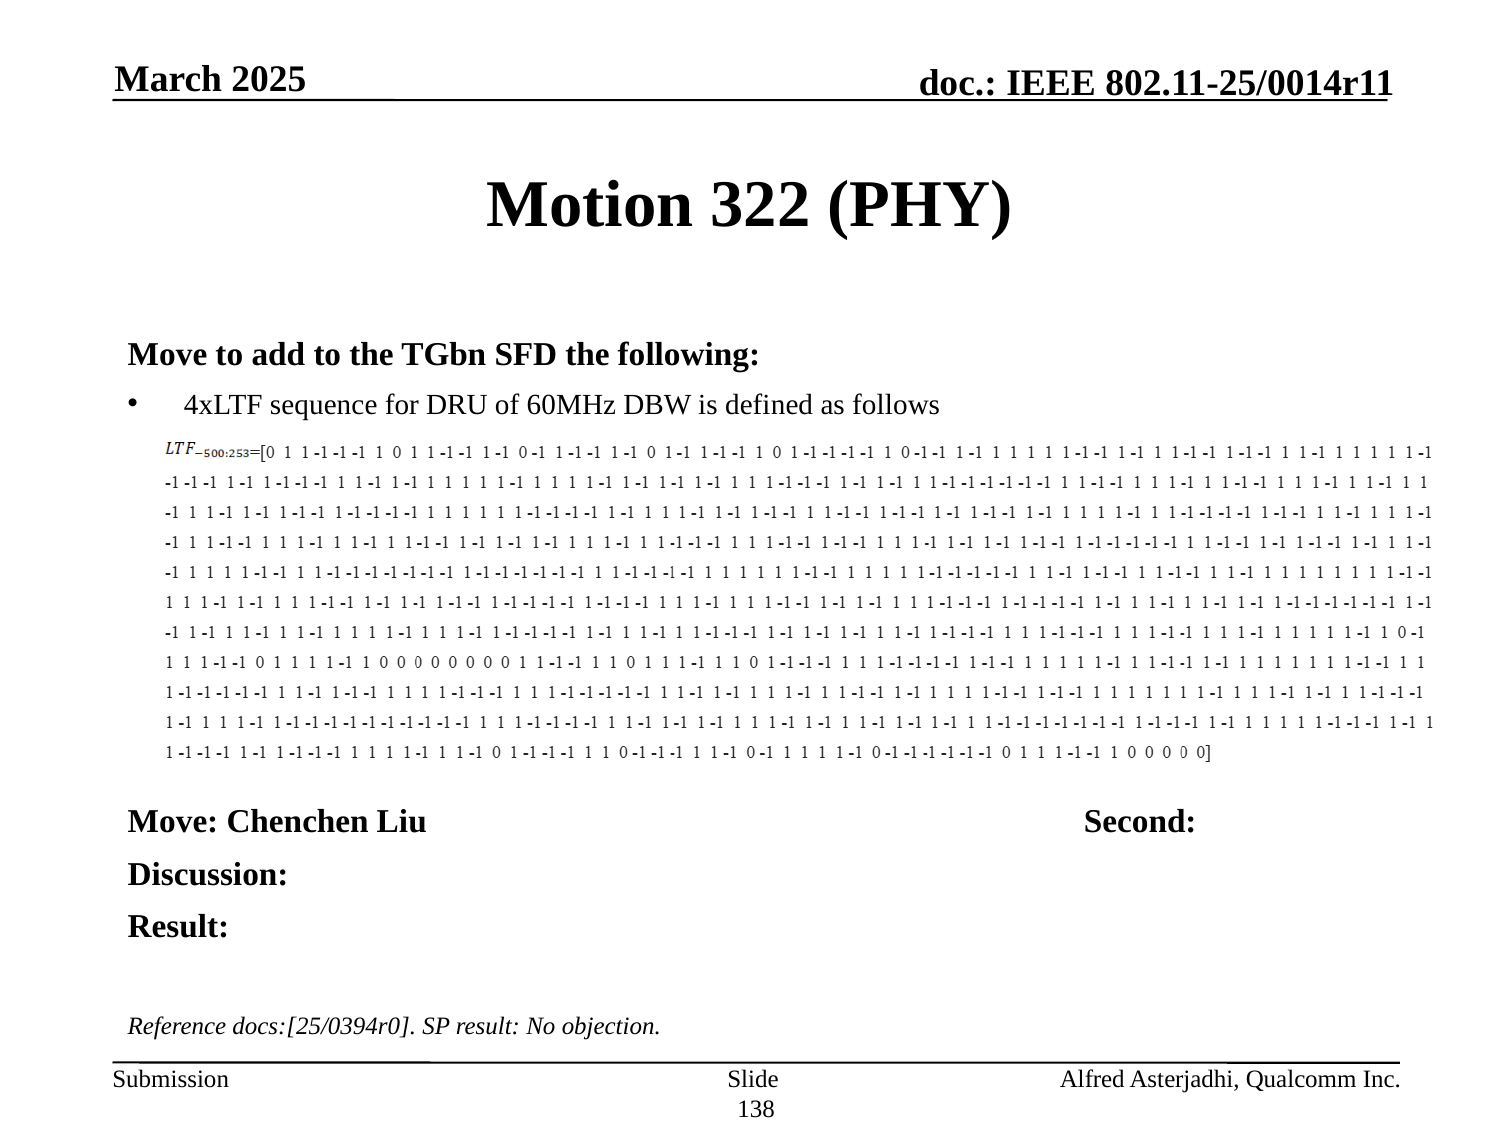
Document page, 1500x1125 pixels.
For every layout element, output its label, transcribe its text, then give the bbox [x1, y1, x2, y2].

title Motion 322 (PHY) [112, 112, 1388, 288]
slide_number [114, 54, 423, 100]
picture [161, 438, 1438, 767]
slide_number Slide 138 [712, 1061, 800, 1123]
footer Alfred Asterjadhi, Qualcomm Inc. [878, 1061, 1402, 1093]
list Move to add to the TGbn SFD the following: 4xLTF sequence for DRU of 60MHz DBW is defined as follows Move: Chenchen Liu Second: Discussion: Result: Reference docs:[25/0394r0]. SP result: No objection. [112, 324, 1388, 1063]
